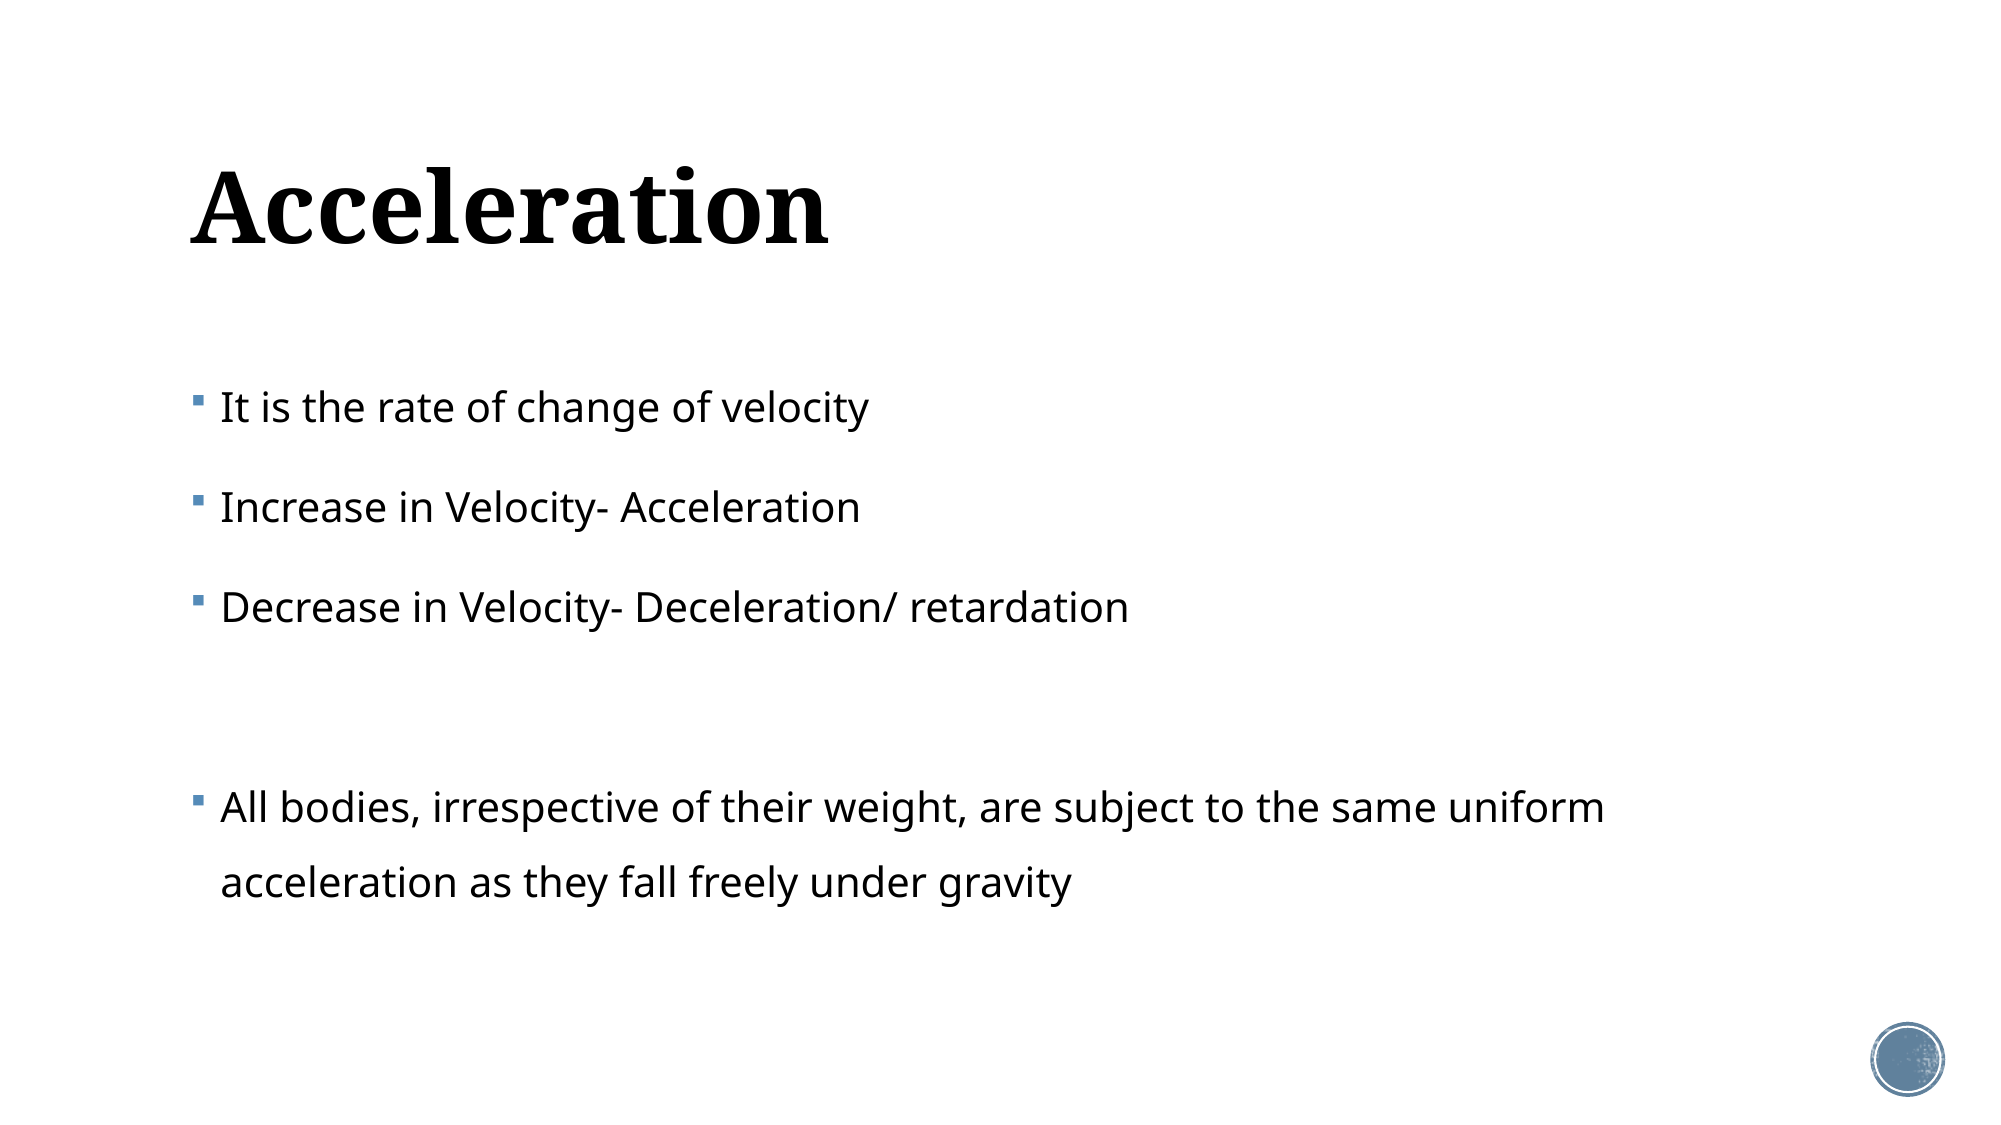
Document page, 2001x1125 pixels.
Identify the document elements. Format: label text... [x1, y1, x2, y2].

list It is the rate of change of velocity Increase in Velocity- Acceleration Decrease in Velocity- Deceleration/ retardation All bodies, irrespective of their weight, are subject to the same uniform acceleration as they fall freely under gravity [175, 348, 1826, 1013]
title Acceleration [175, 79, 1826, 344]
